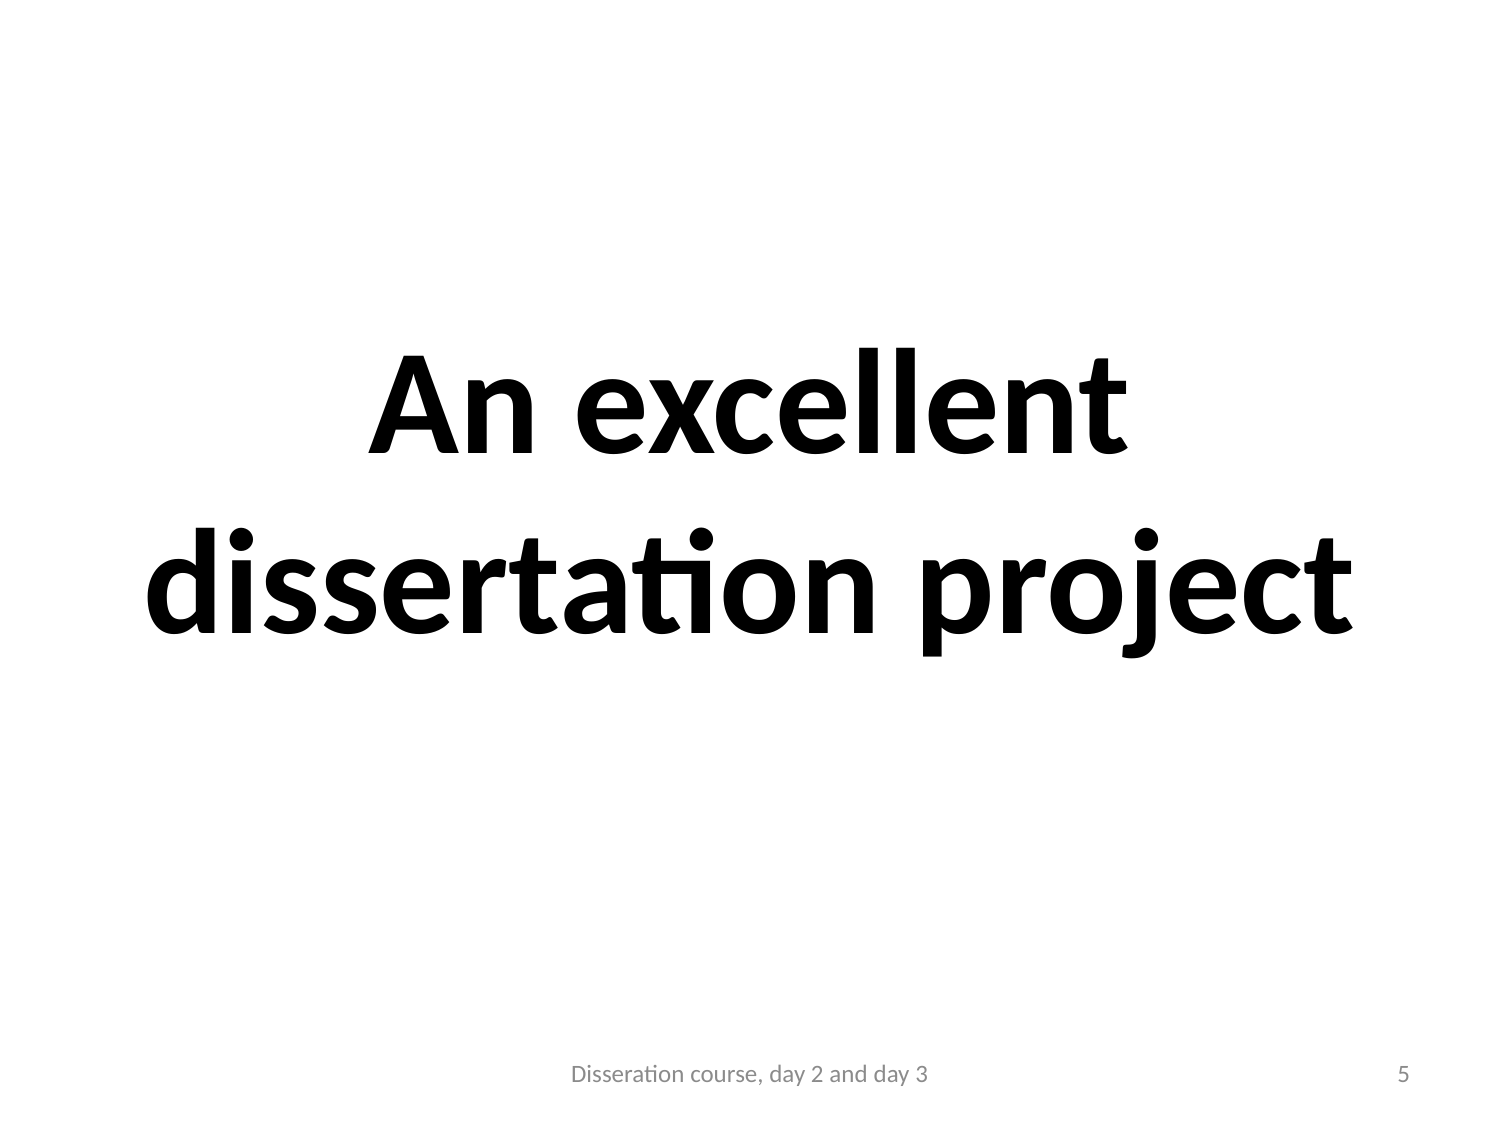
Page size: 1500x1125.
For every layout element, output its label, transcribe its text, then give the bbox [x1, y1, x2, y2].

footer Disseration course, day 2 and day 3 [512, 1042, 988, 1103]
title An excellent dissertation project [112, 243, 1388, 835]
slide_number 5 [1074, 1042, 1425, 1103]
